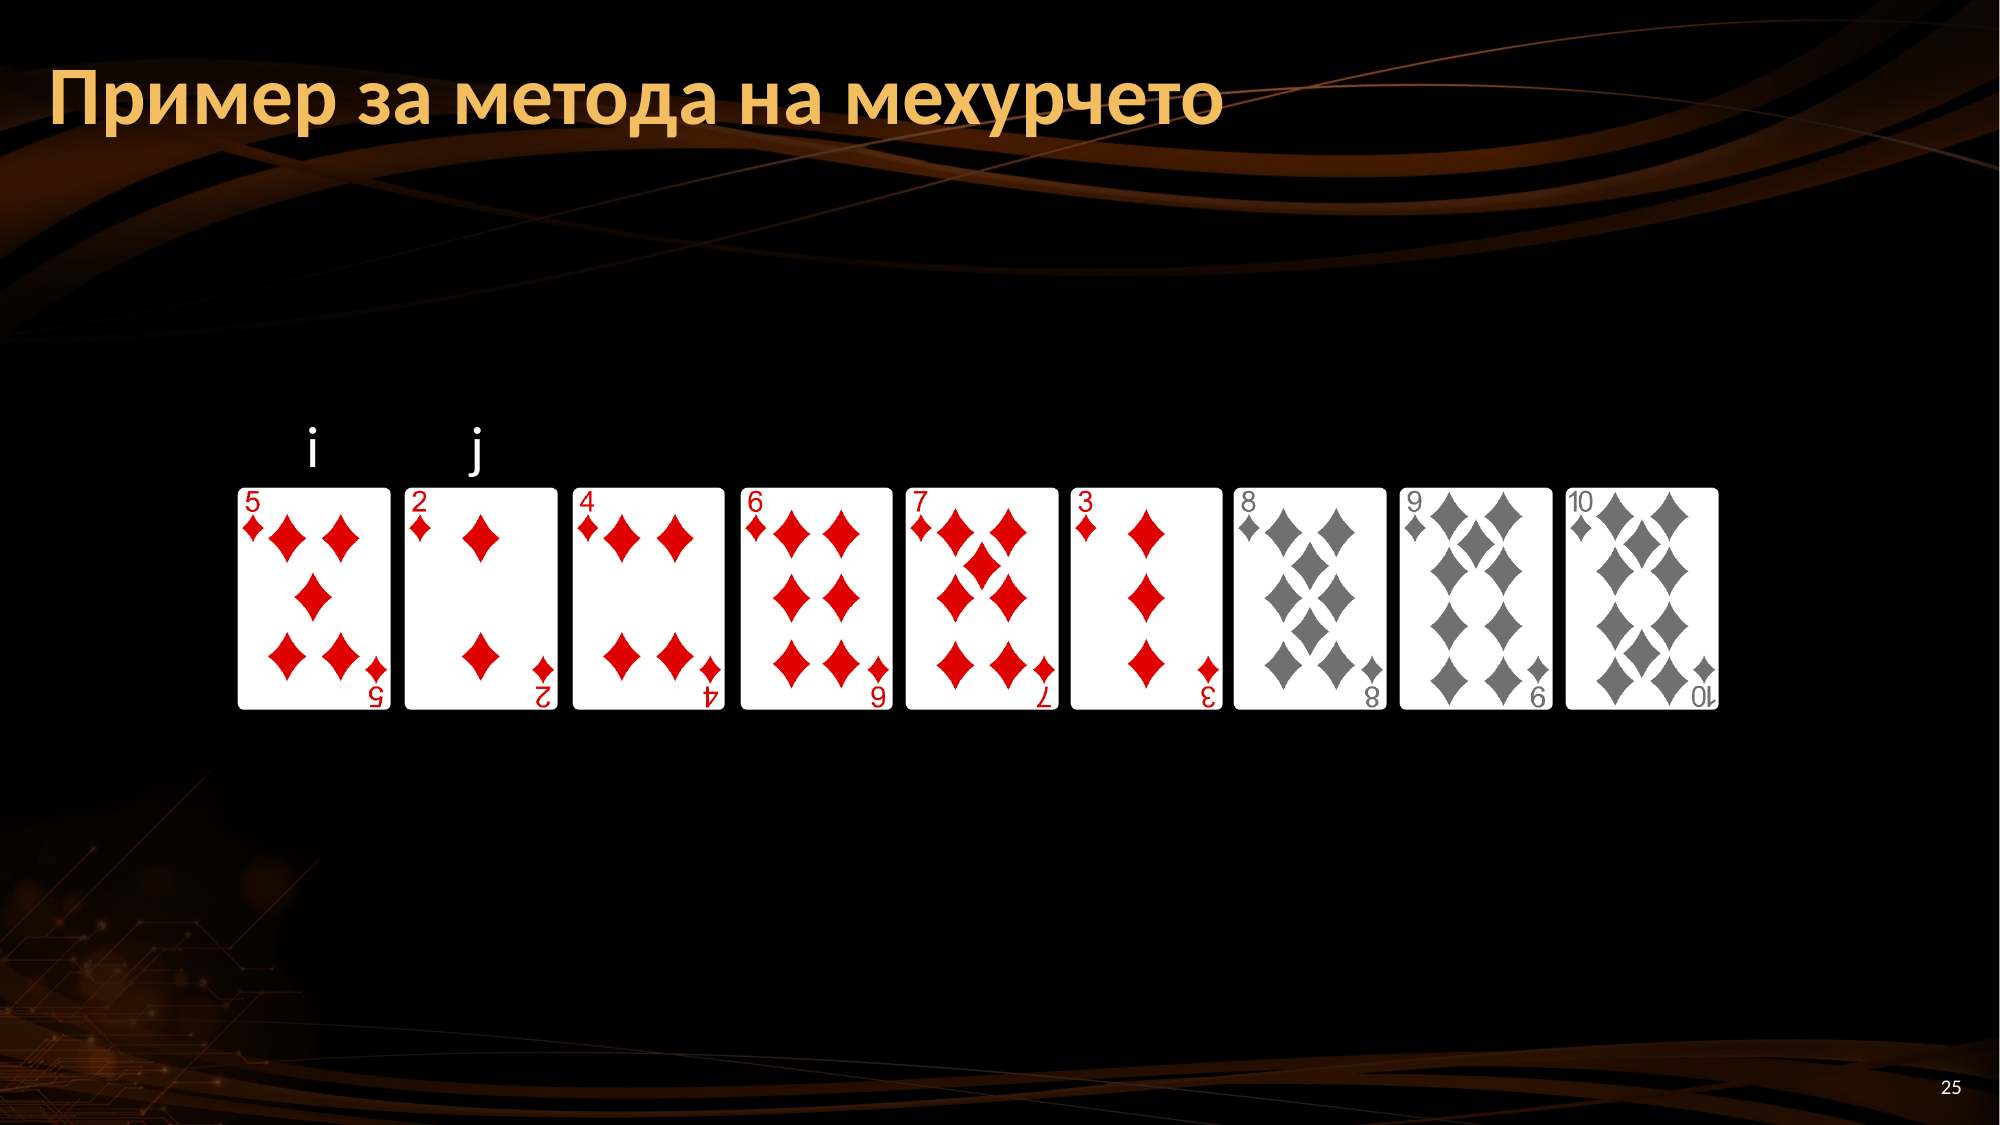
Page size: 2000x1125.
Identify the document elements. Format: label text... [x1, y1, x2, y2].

picture [0, 0, 2000, 1125]
slide_number 25 [1897, 1070, 1968, 1103]
text_box j [455, 401, 500, 487]
title Пример за метода на мехурчето [30, 6, 1968, 189]
text_box i [292, 401, 336, 487]
